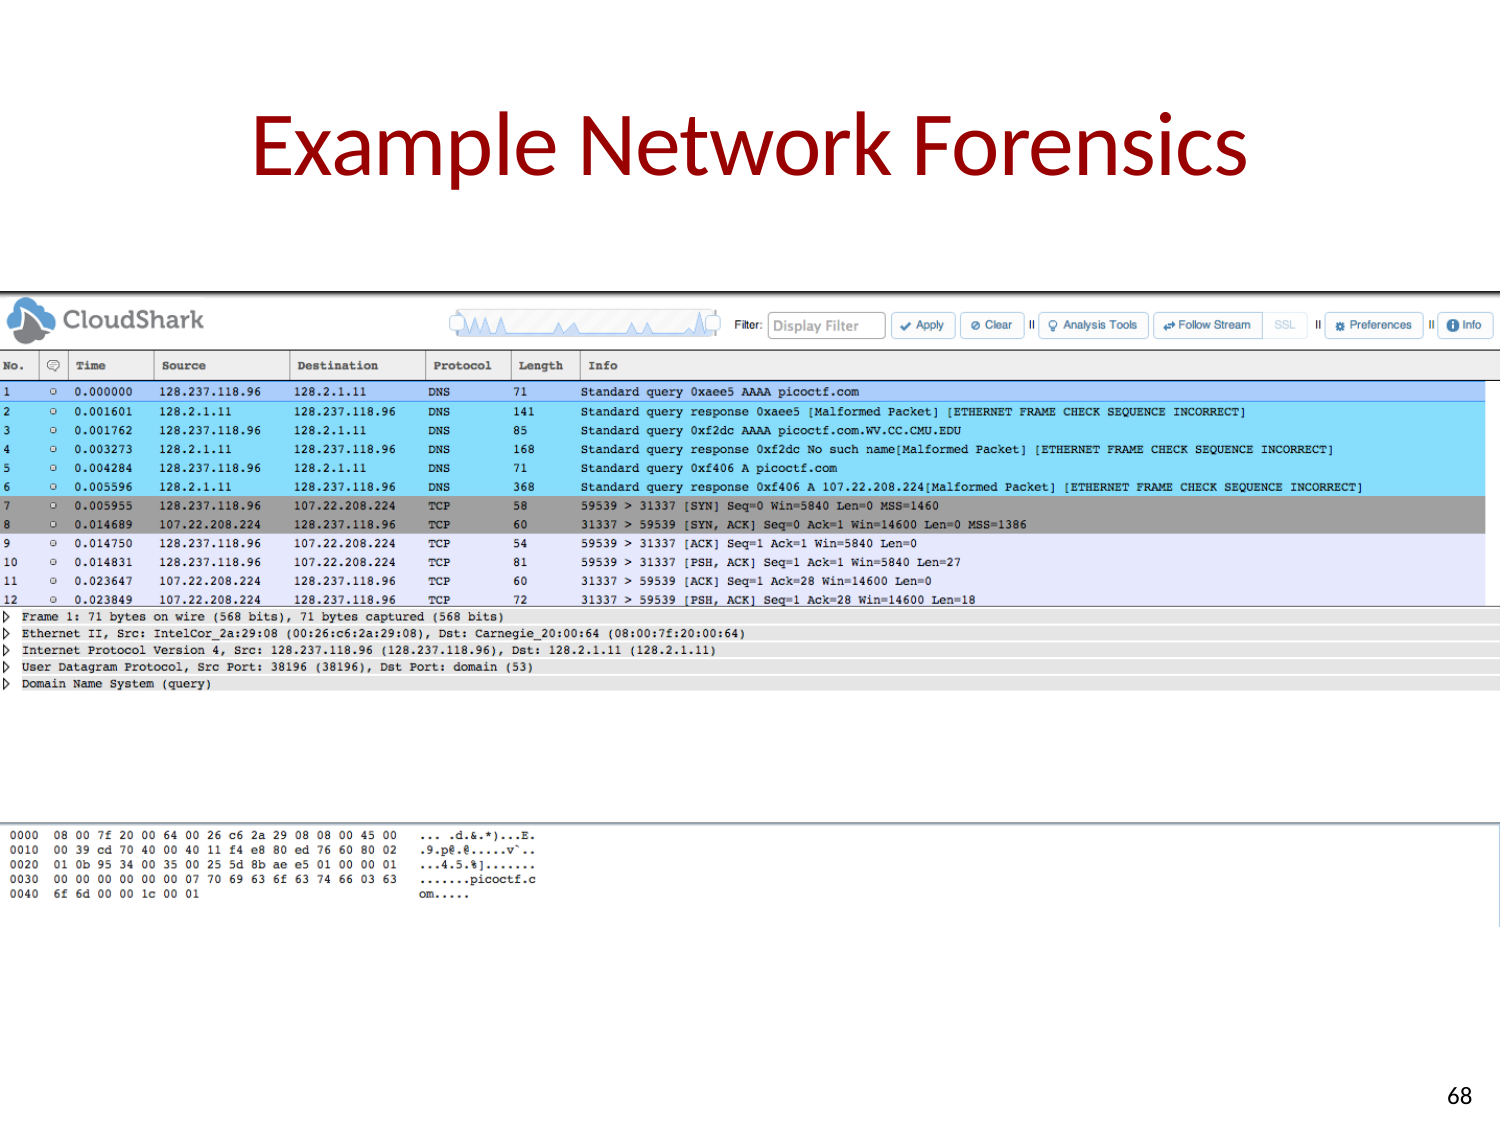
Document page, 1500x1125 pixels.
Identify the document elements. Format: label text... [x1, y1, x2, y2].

picture [0, 291, 1500, 928]
title Example Network Forensics [75, 45, 1425, 233]
slide_number 68 [1137, 1065, 1488, 1125]
